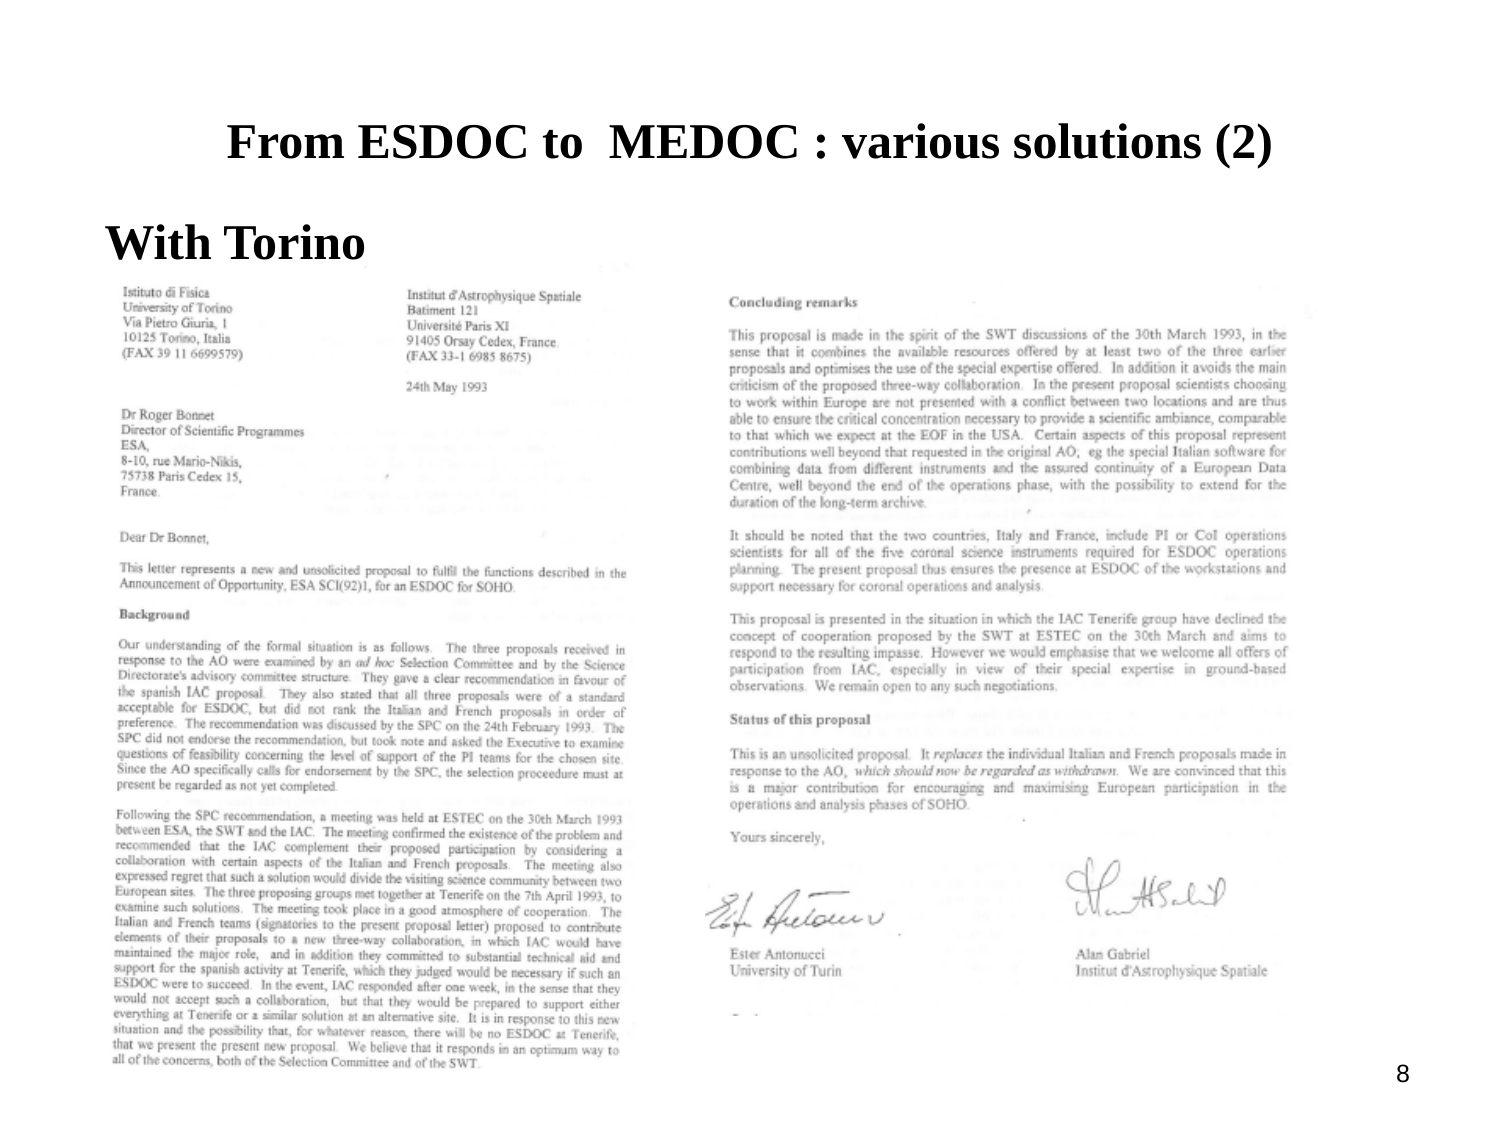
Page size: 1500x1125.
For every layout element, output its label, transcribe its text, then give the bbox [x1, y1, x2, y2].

text_box [36, 179, 1467, 286]
title From ESDOC to MEDOC : various solutions (2) [75, 45, 1425, 179]
picture [705, 285, 1323, 1016]
text_box With Torino [89, 202, 382, 337]
slide_number 8 [1074, 1042, 1425, 1103]
picture [102, 262, 656, 1098]
